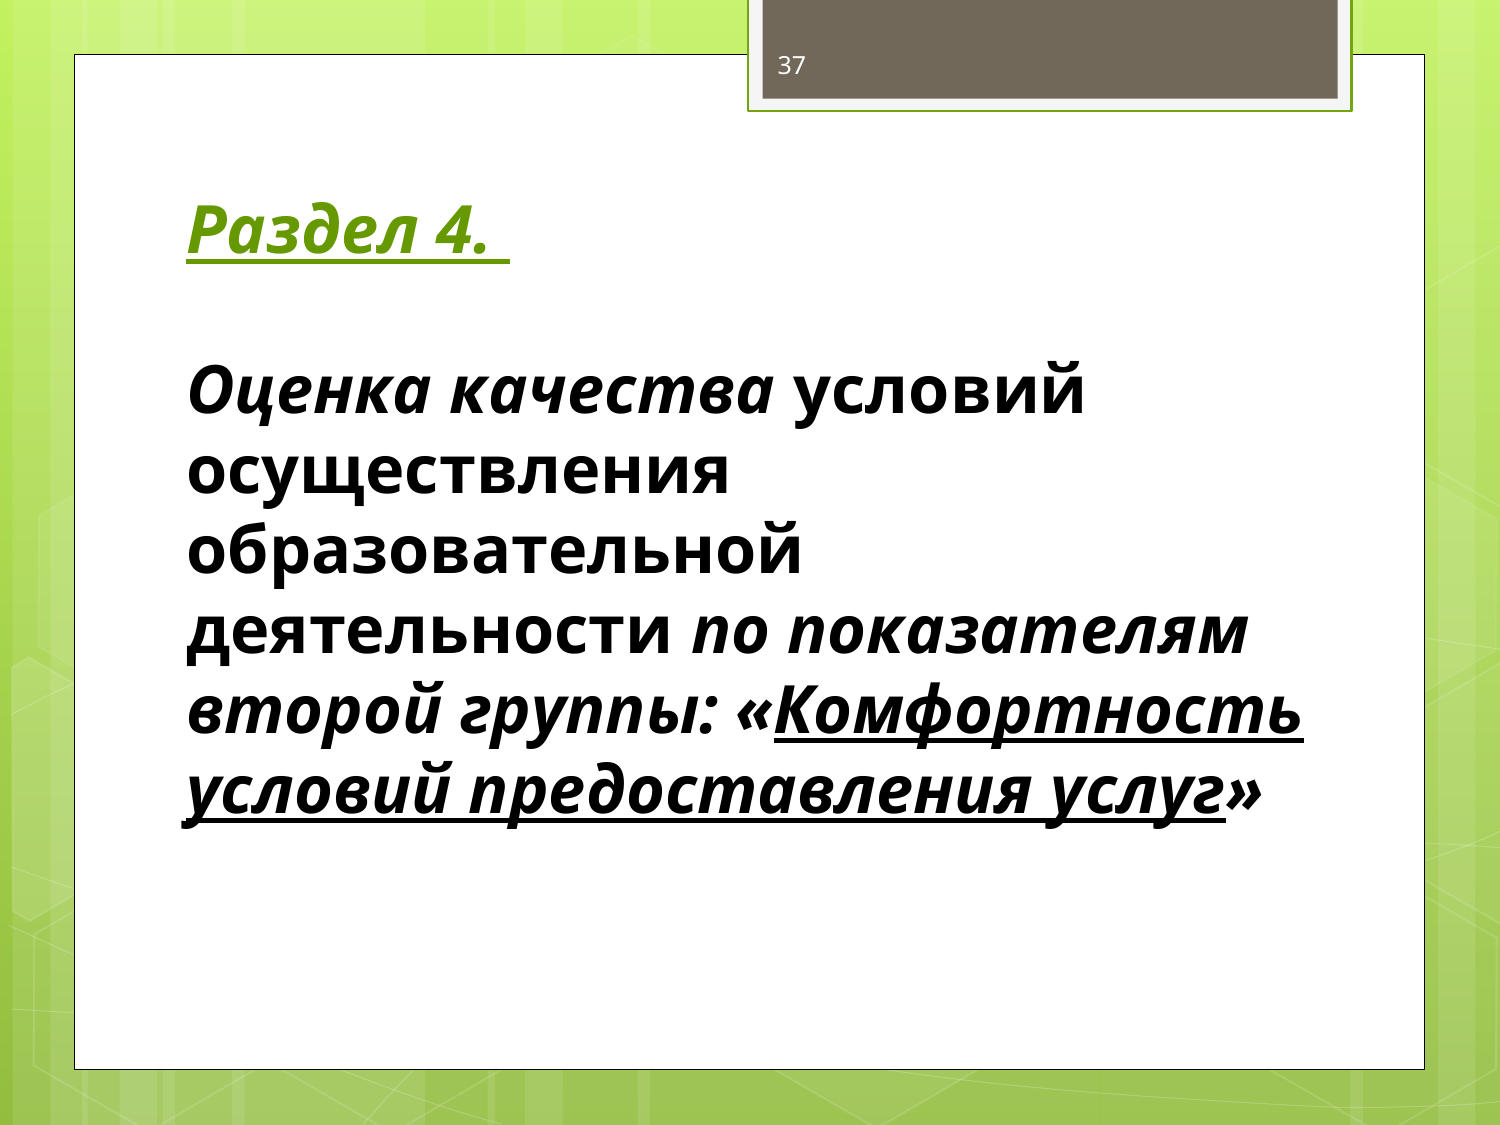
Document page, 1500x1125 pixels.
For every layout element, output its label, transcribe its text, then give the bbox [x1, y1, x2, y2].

slide_number 37 [762, 36, 982, 97]
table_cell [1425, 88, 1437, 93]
table_cell 5 [0, 299, 11, 306]
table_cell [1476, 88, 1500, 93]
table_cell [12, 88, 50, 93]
title Раздел 4. Оценка качества условий осуществления образовательной деятельности по показателям второй группы: «Комфортность условий предоставления услуг» [171, 168, 1324, 835]
